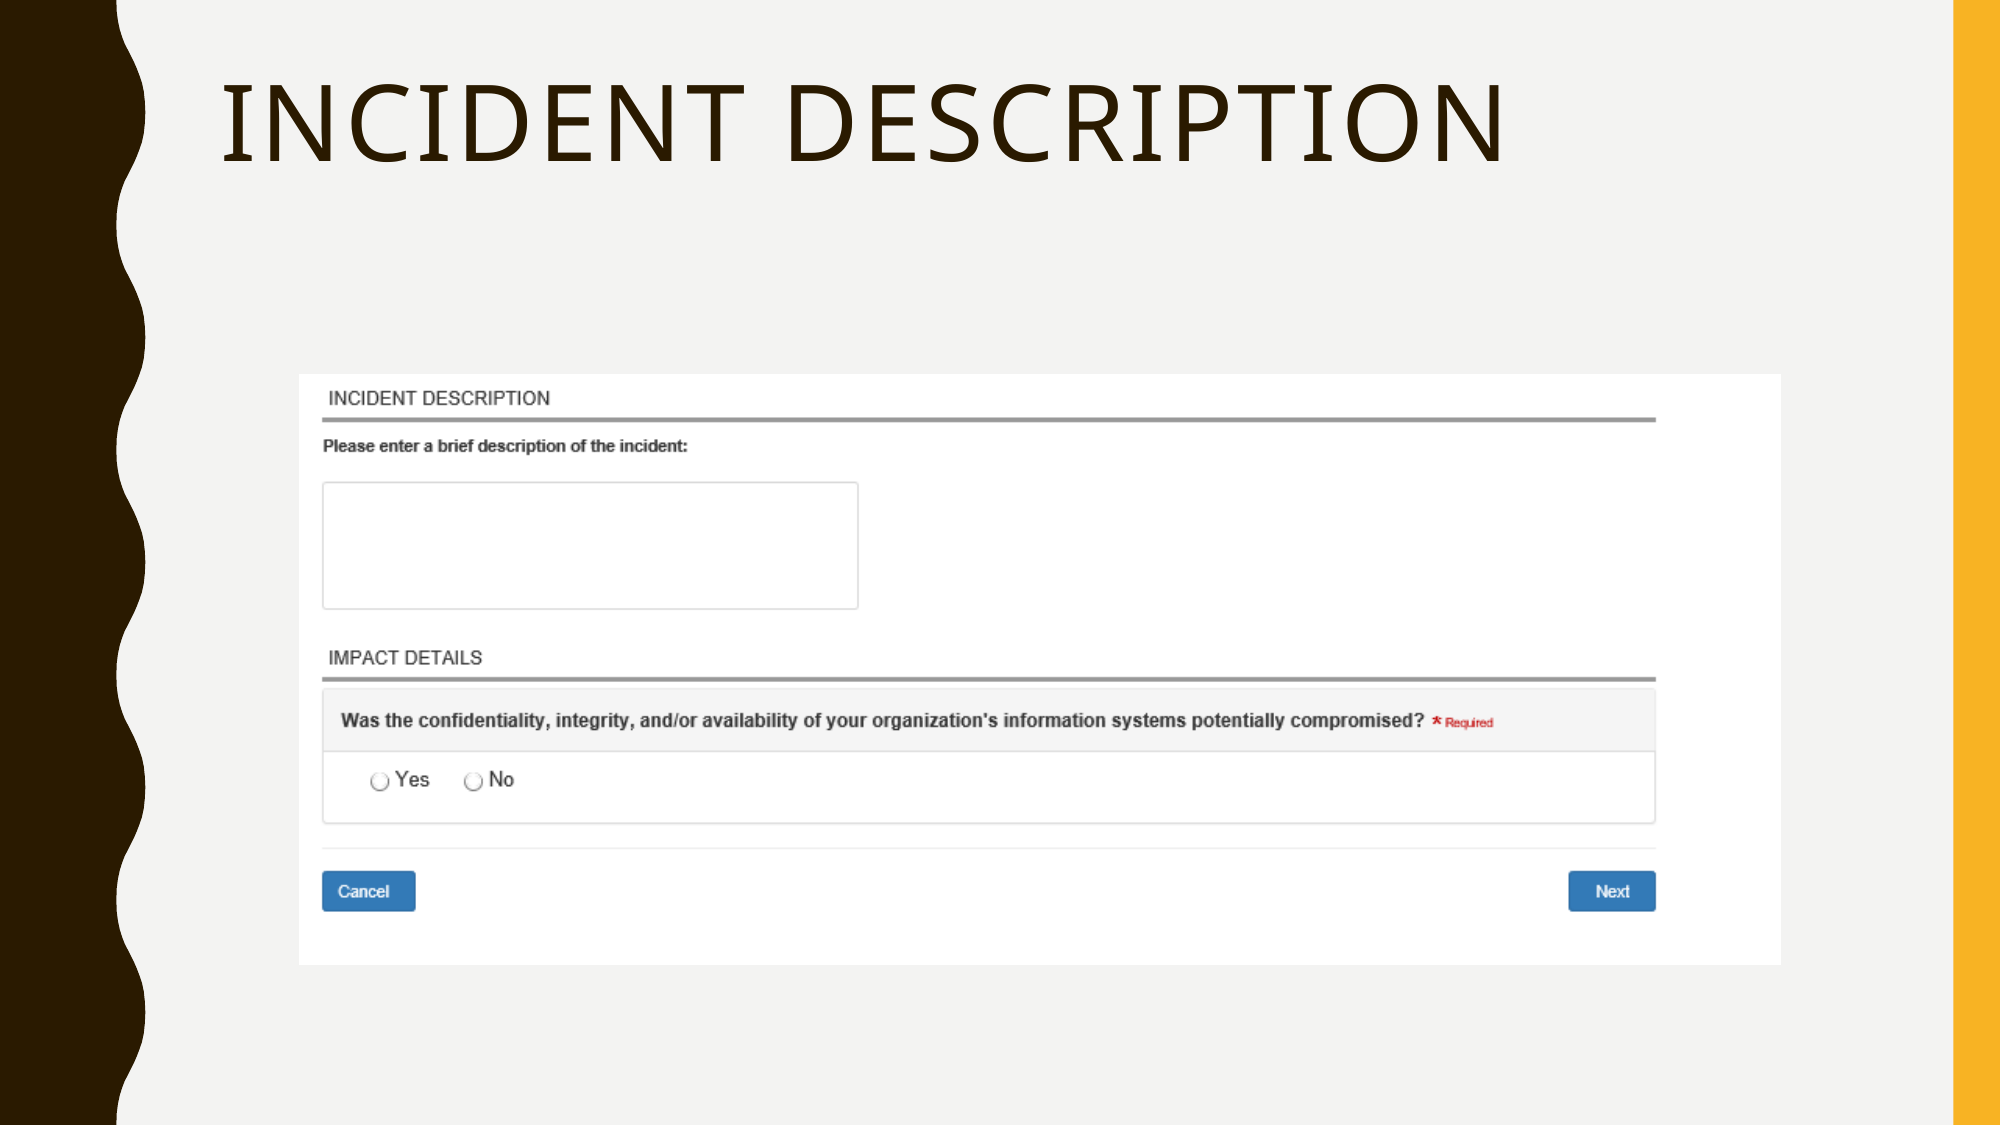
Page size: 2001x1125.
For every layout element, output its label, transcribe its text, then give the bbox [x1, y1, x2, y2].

title Incident Description [205, 62, 1875, 308]
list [299, 374, 1781, 965]
